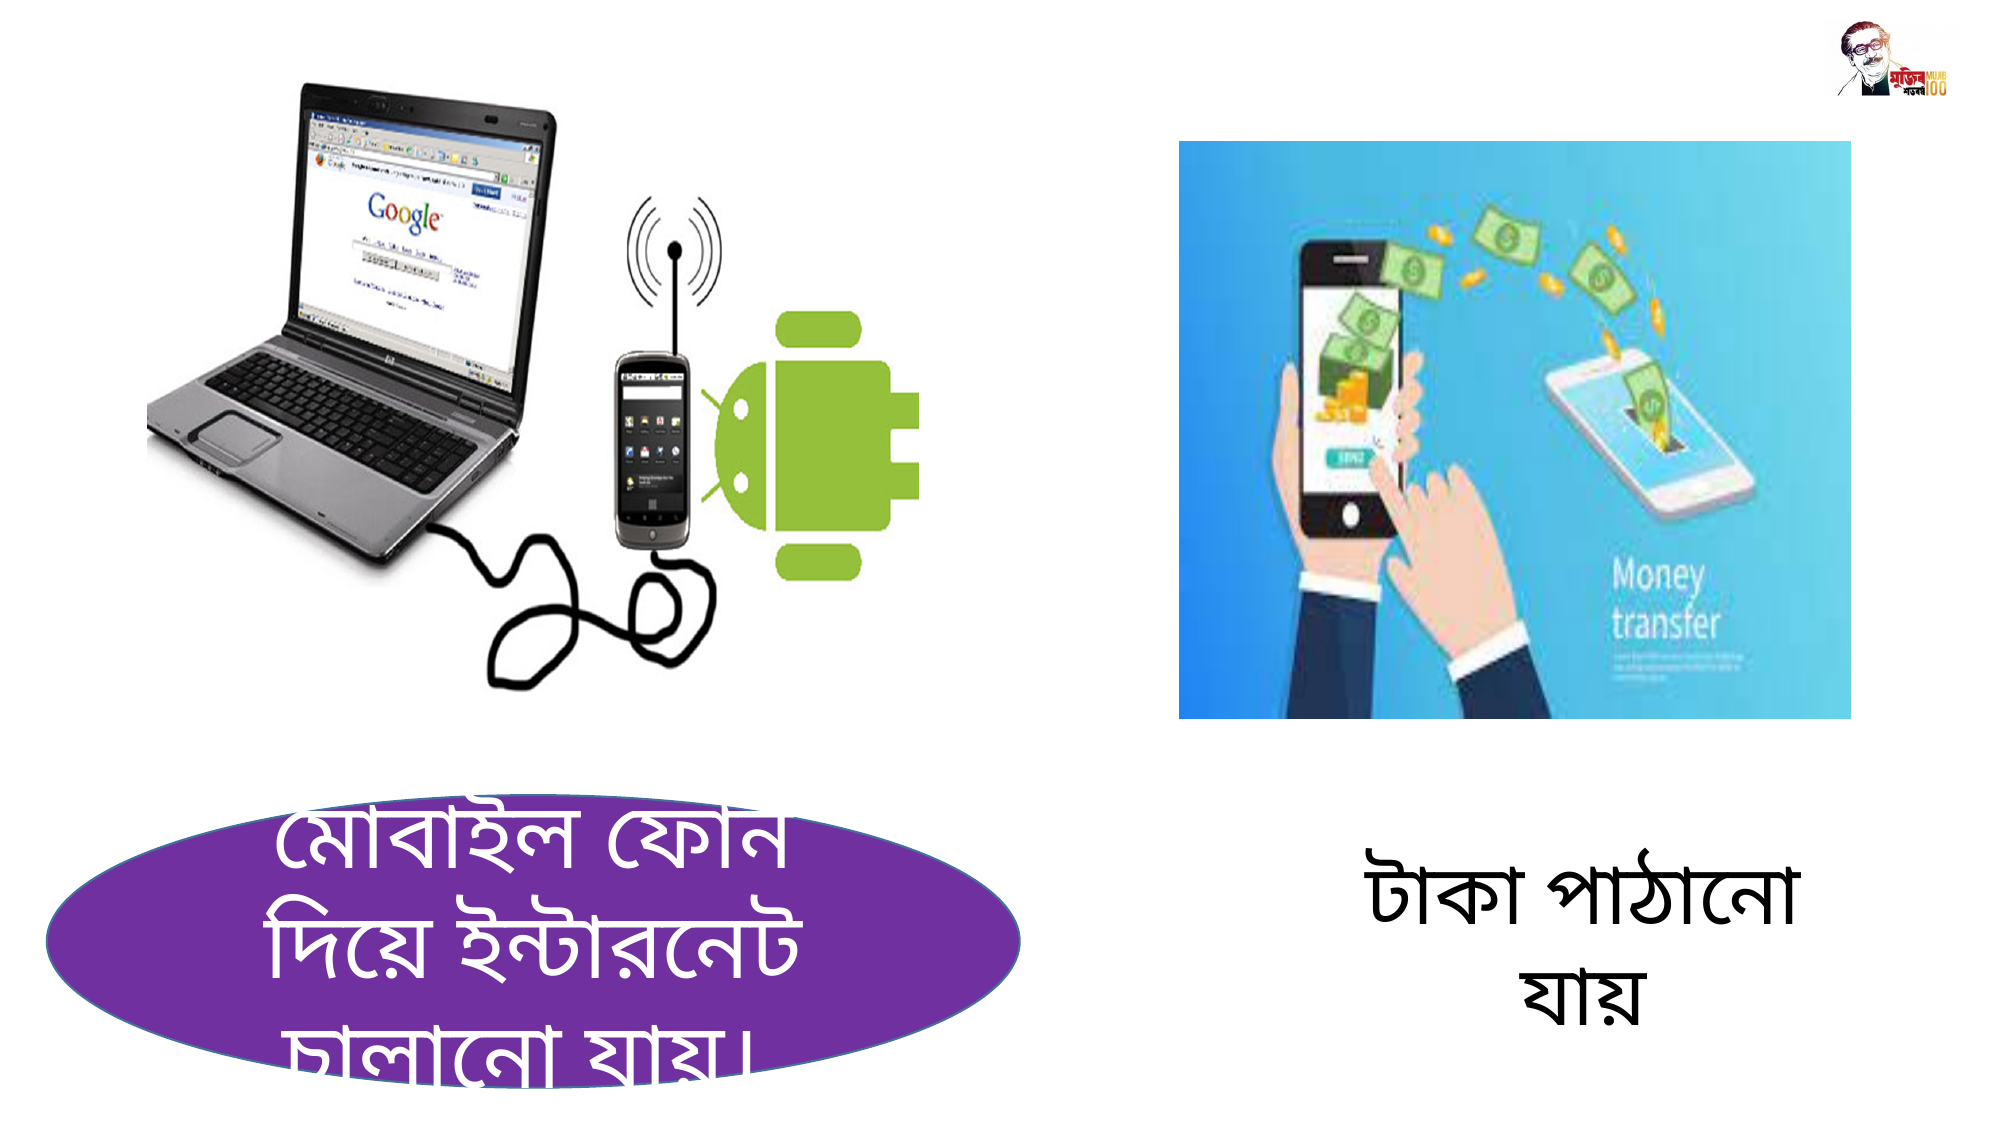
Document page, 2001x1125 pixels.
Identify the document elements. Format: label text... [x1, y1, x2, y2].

text_box মোবাইল ফোন দিয়ে ইন্টারনেট চালানো যায়। [45, 794, 1021, 1089]
picture [1824, 20, 1959, 96]
text_box টাকা পাঠানো যায় [1304, 834, 1862, 1049]
picture [147, 54, 919, 719]
picture [1179, 141, 1851, 719]
